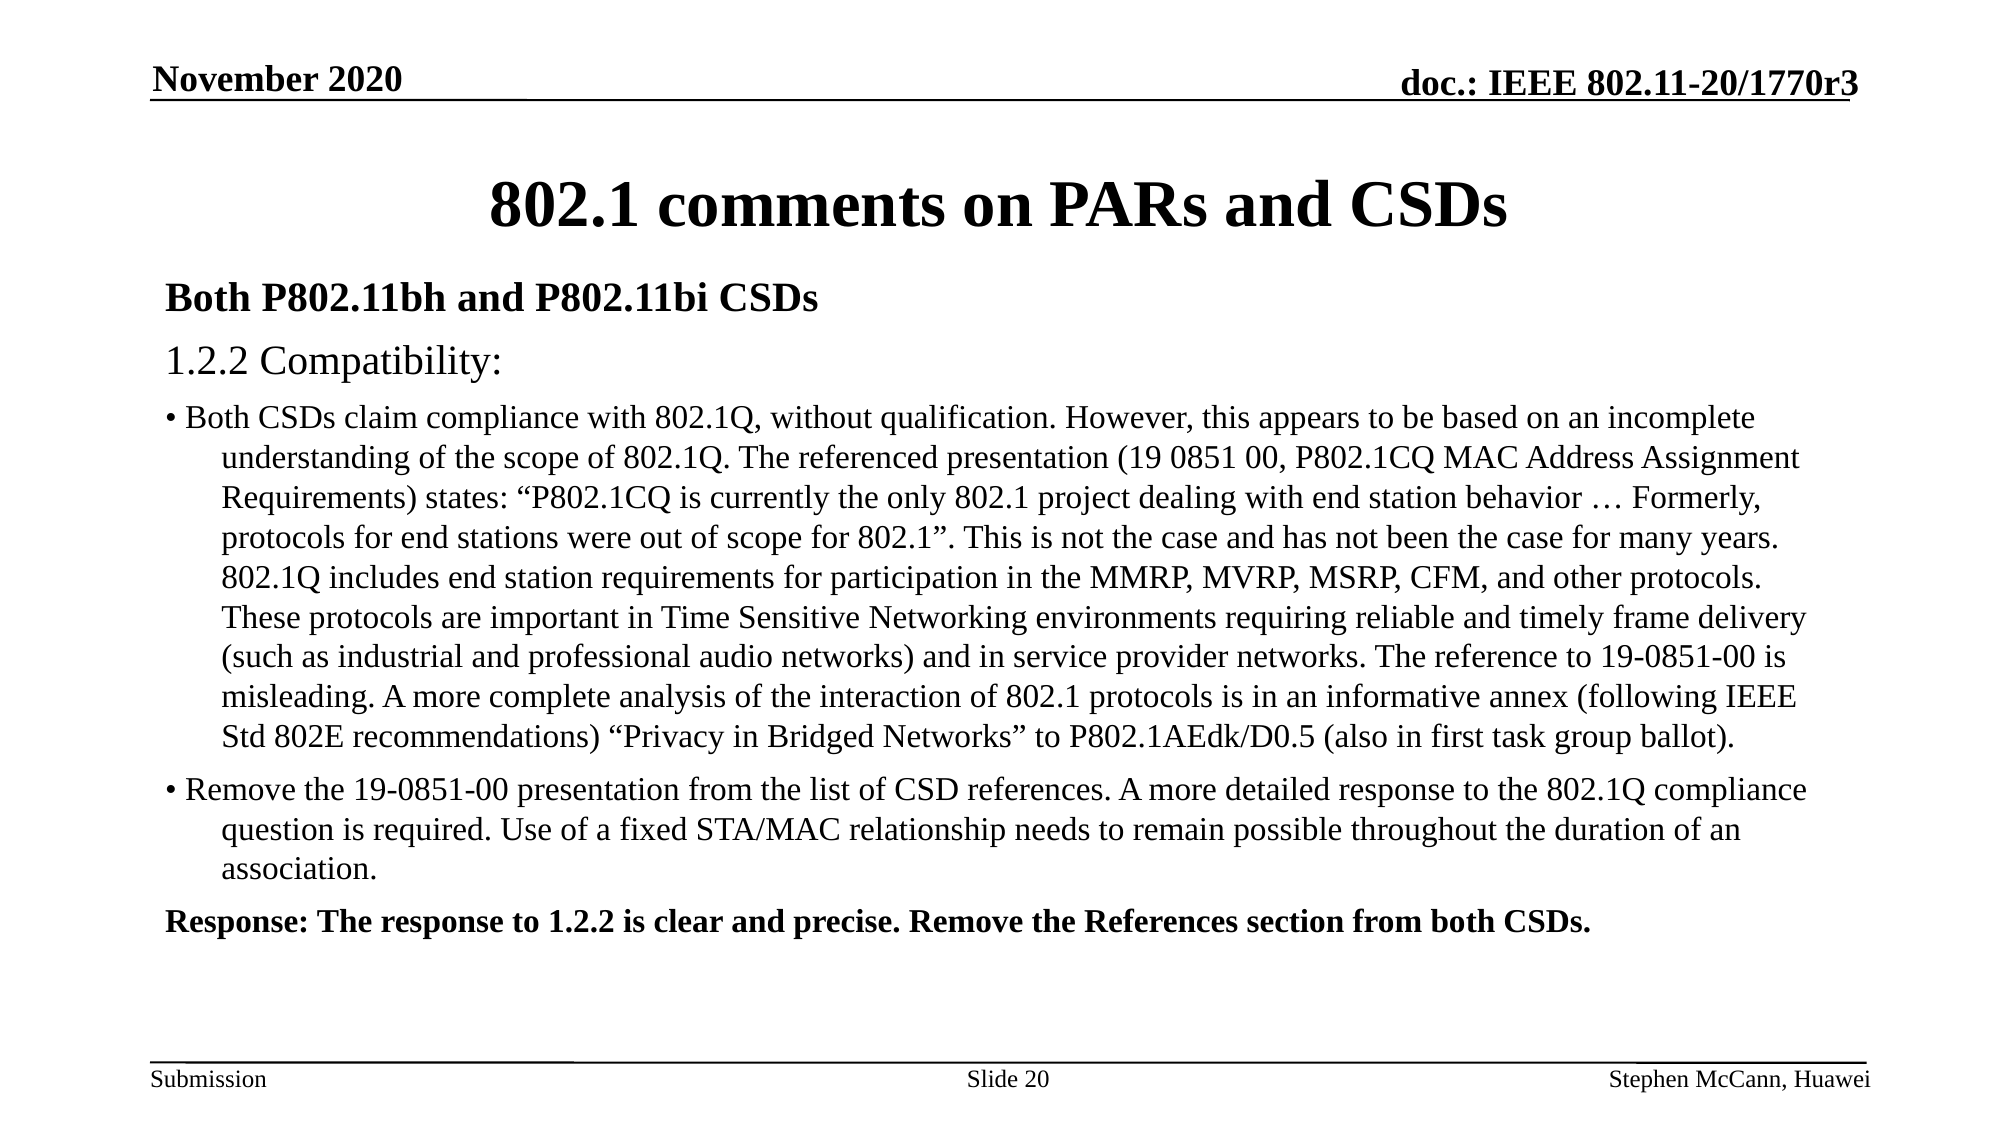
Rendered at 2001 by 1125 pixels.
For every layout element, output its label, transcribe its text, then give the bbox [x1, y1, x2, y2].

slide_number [152, 54, 563, 100]
footer Stephen McCann, Huawei [1174, 1061, 1872, 1093]
list Both P802.11bh and P802.11bi CSDs 1.2.2 Compatibility: • Both CSDs claim compliance with 802.1Q, without qualification. However, this appears to be based on an incomplete understanding of the scope of 802.1Q. The referenced presentation (19 0851 00, P802.1CQ MAC Address Assignment Requirements) states: “P802.1CQ is currently the only 802.1 project dealing with end station behavior … Formerly, protocols for end stations were out of scope for 802.1”. This is not the case and has not been the case for many years. 802.1Q includes end station requirements for participation in the MMRP, MVRP, MSRP, CFM, and other protocols. These protocols are important in Time Sensitive Networking environments requiring reliable and timely frame delivery (such as industrial and professional audio networks) and in service provider networks. The reference to 19-0851-00 is misleading. A more complete analysis of the interaction of 802.1 protocols is in an informative annex (following IEEE Std 802E recommendations) “Privacy in Bridged Networks” to P802.1AEdk/D0.5 (also in first task group ballot). • Remove the 19-0851-00 presentation from the list of CSD references. A more detailed response to the 802.1Q compliance question is required. Use of a fixed STA/MAC relationship needs to remain possible throughout the duration of an association. Response: The response to 1.2.2 is clear and precise. Remove the References section from both CSDs. [149, 262, 1850, 1013]
title 802.1 comments on PARs and CSDs [149, 112, 1850, 262]
slide_number Slide 20 [950, 1061, 1067, 1123]
